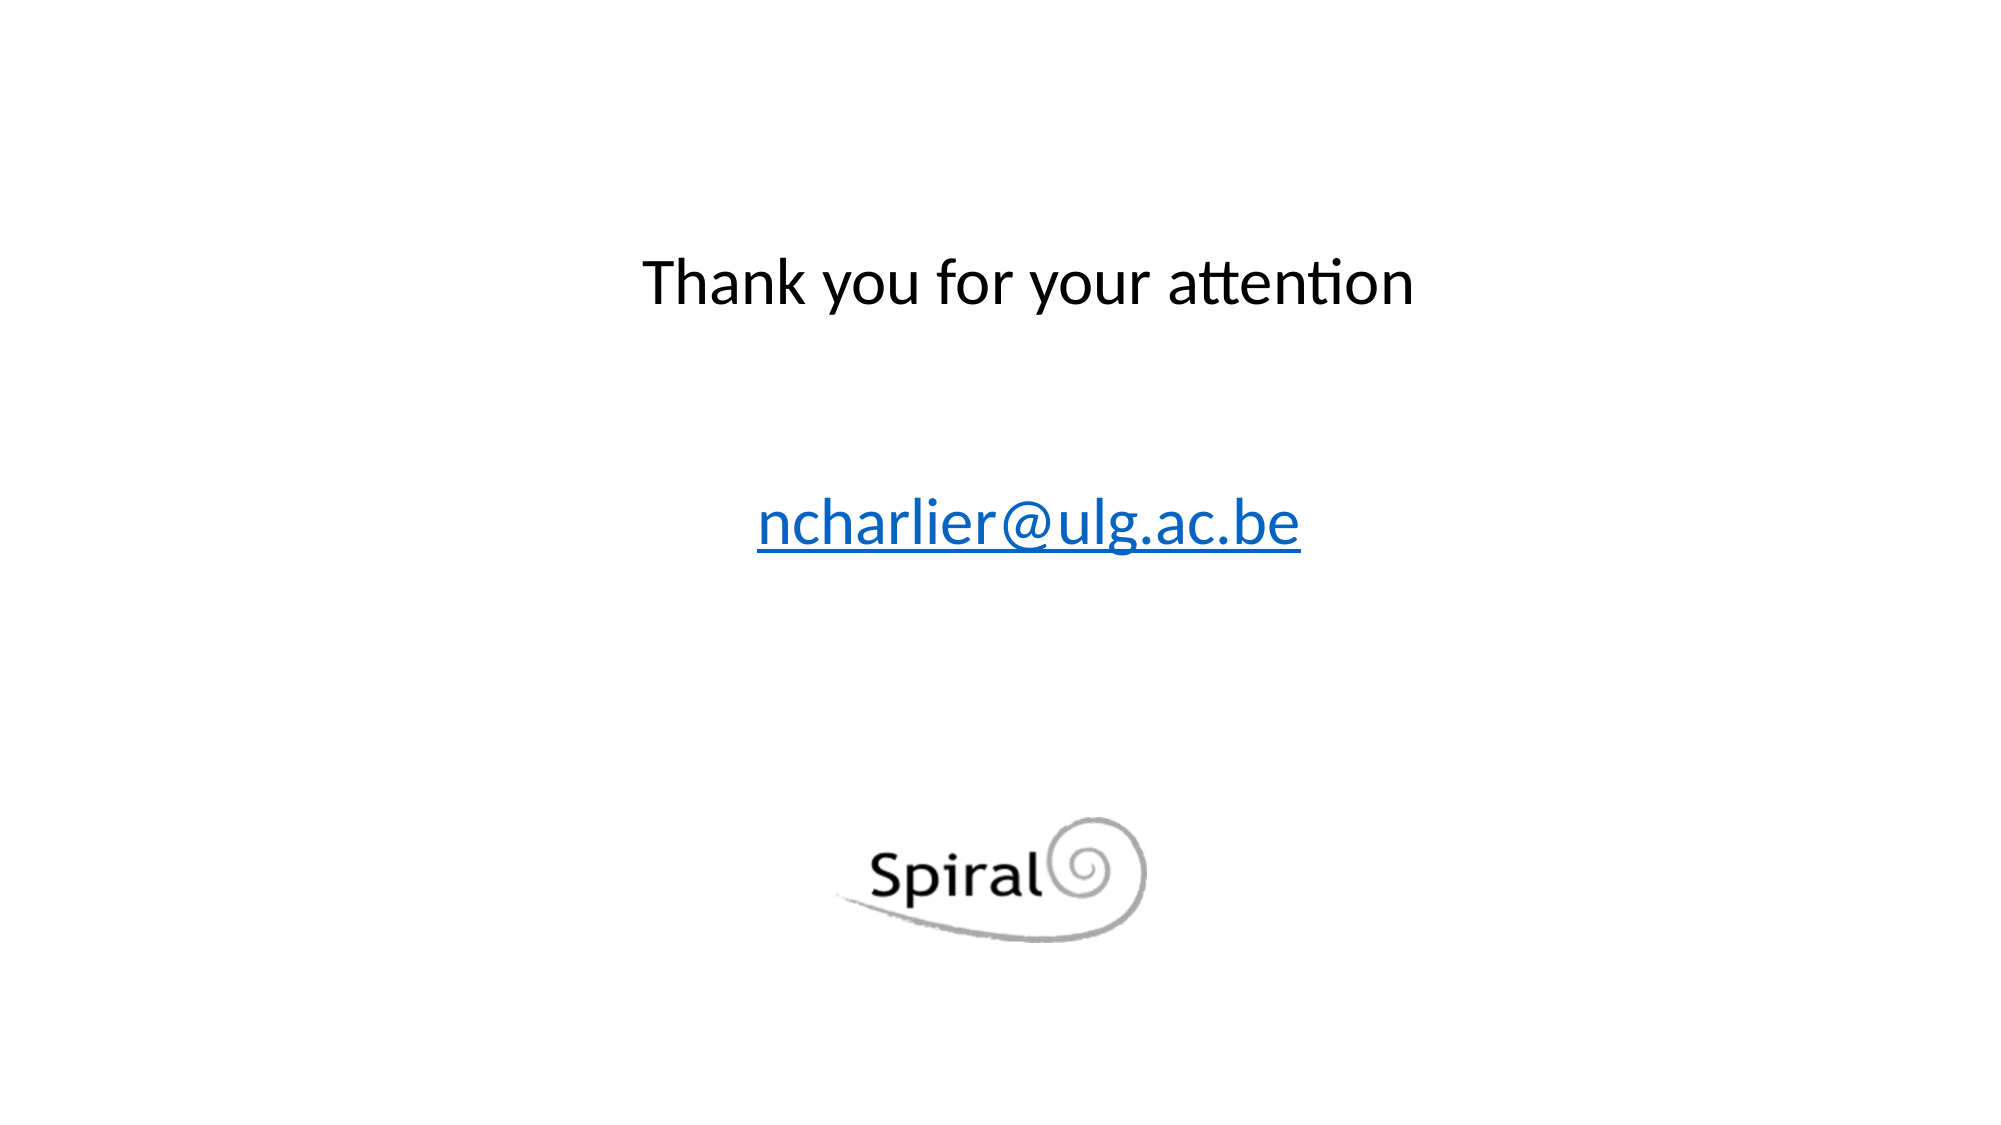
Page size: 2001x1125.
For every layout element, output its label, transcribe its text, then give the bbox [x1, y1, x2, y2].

text_box Thank you for your attention ncharlier@ulg.ac.be [206, 230, 1852, 646]
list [835, 817, 1146, 943]
